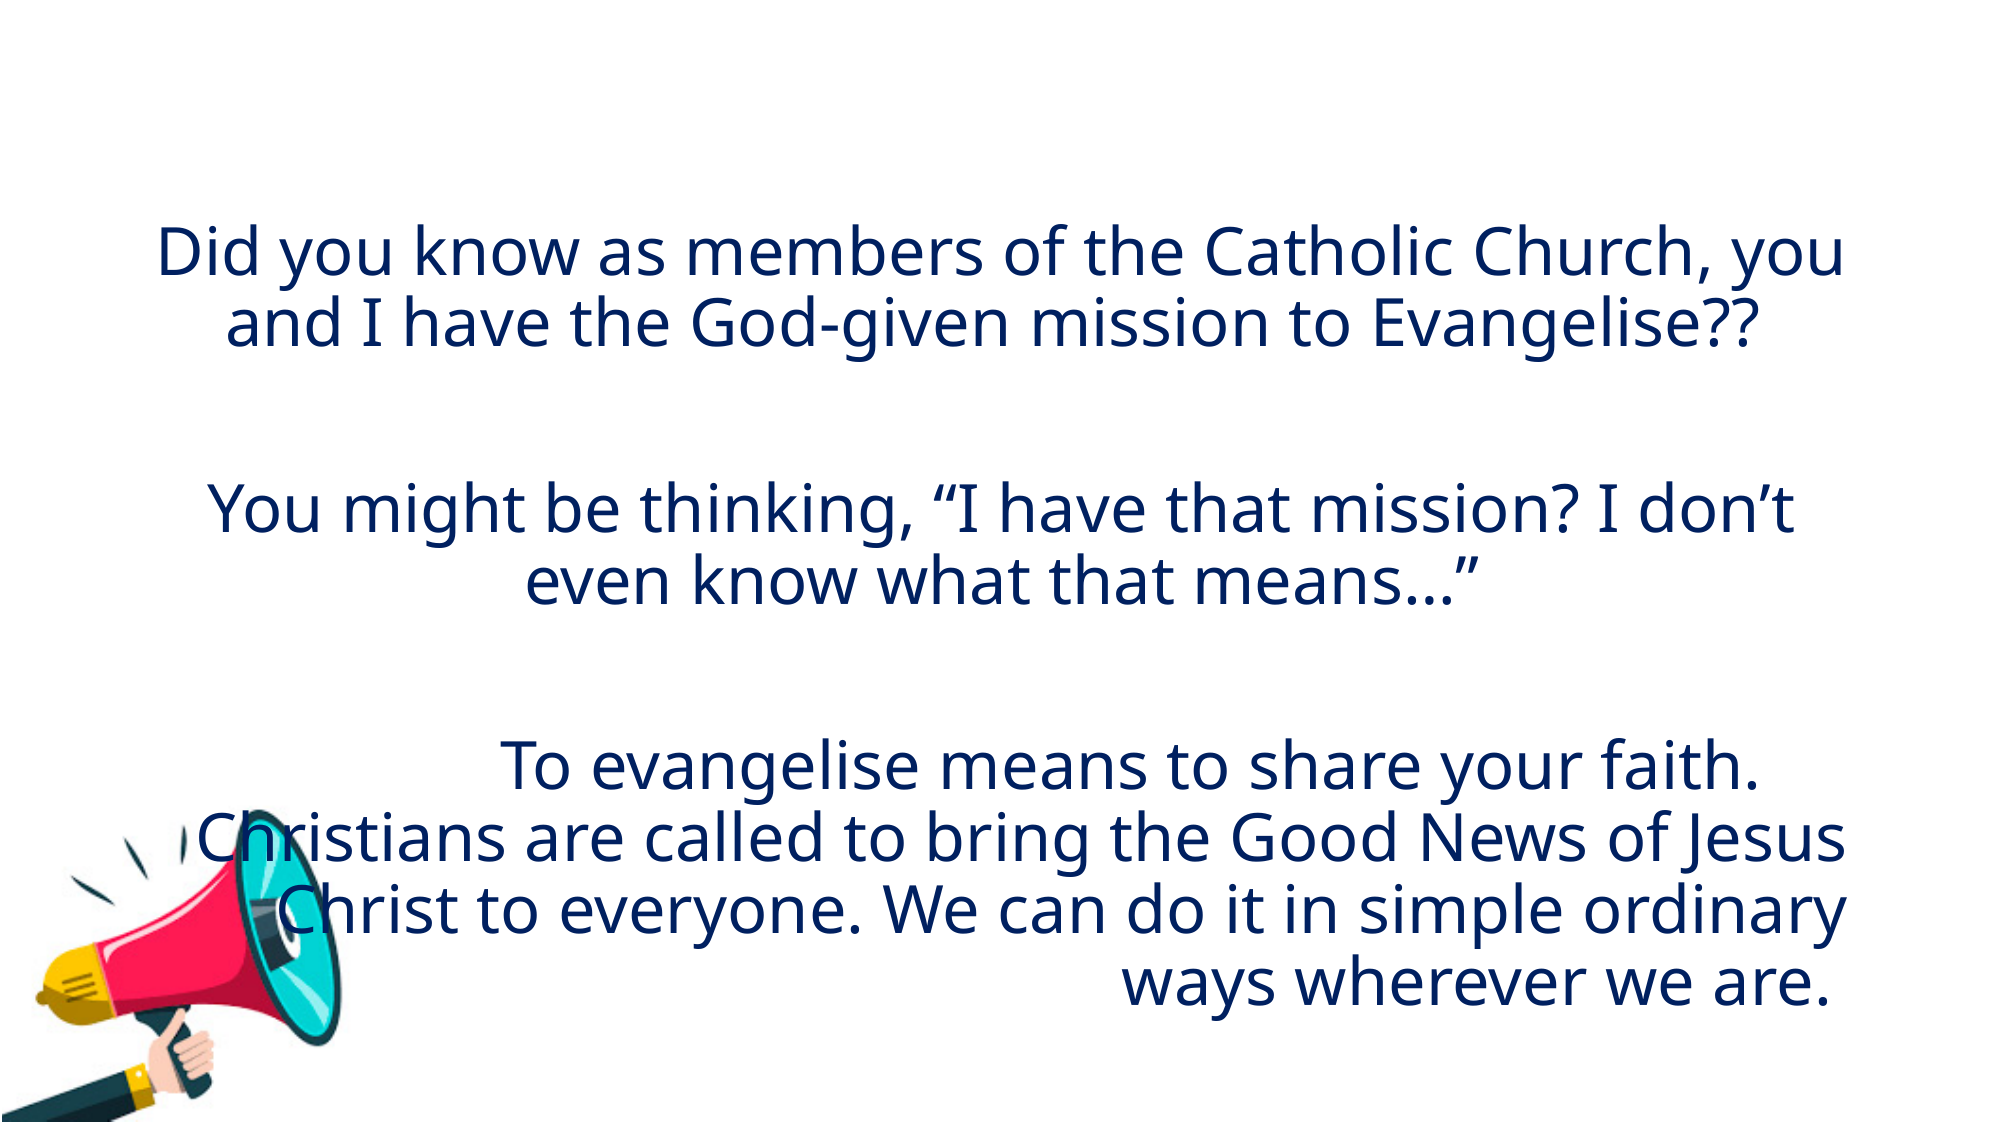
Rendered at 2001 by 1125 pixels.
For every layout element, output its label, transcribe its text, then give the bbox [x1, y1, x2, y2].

list Did you know as members of the Catholic Church, you and I have the God-given mission to Evangelise?? You might be thinking, “I have that mission? I don’t even know what that means…” To evangelise means to share your faith. Christians are called to bring the Good News of Jesus Christ to everyone. We can do it in simple ordinary ways wherever we are. [139, 209, 1865, 924]
picture [2, 746, 437, 1122]
